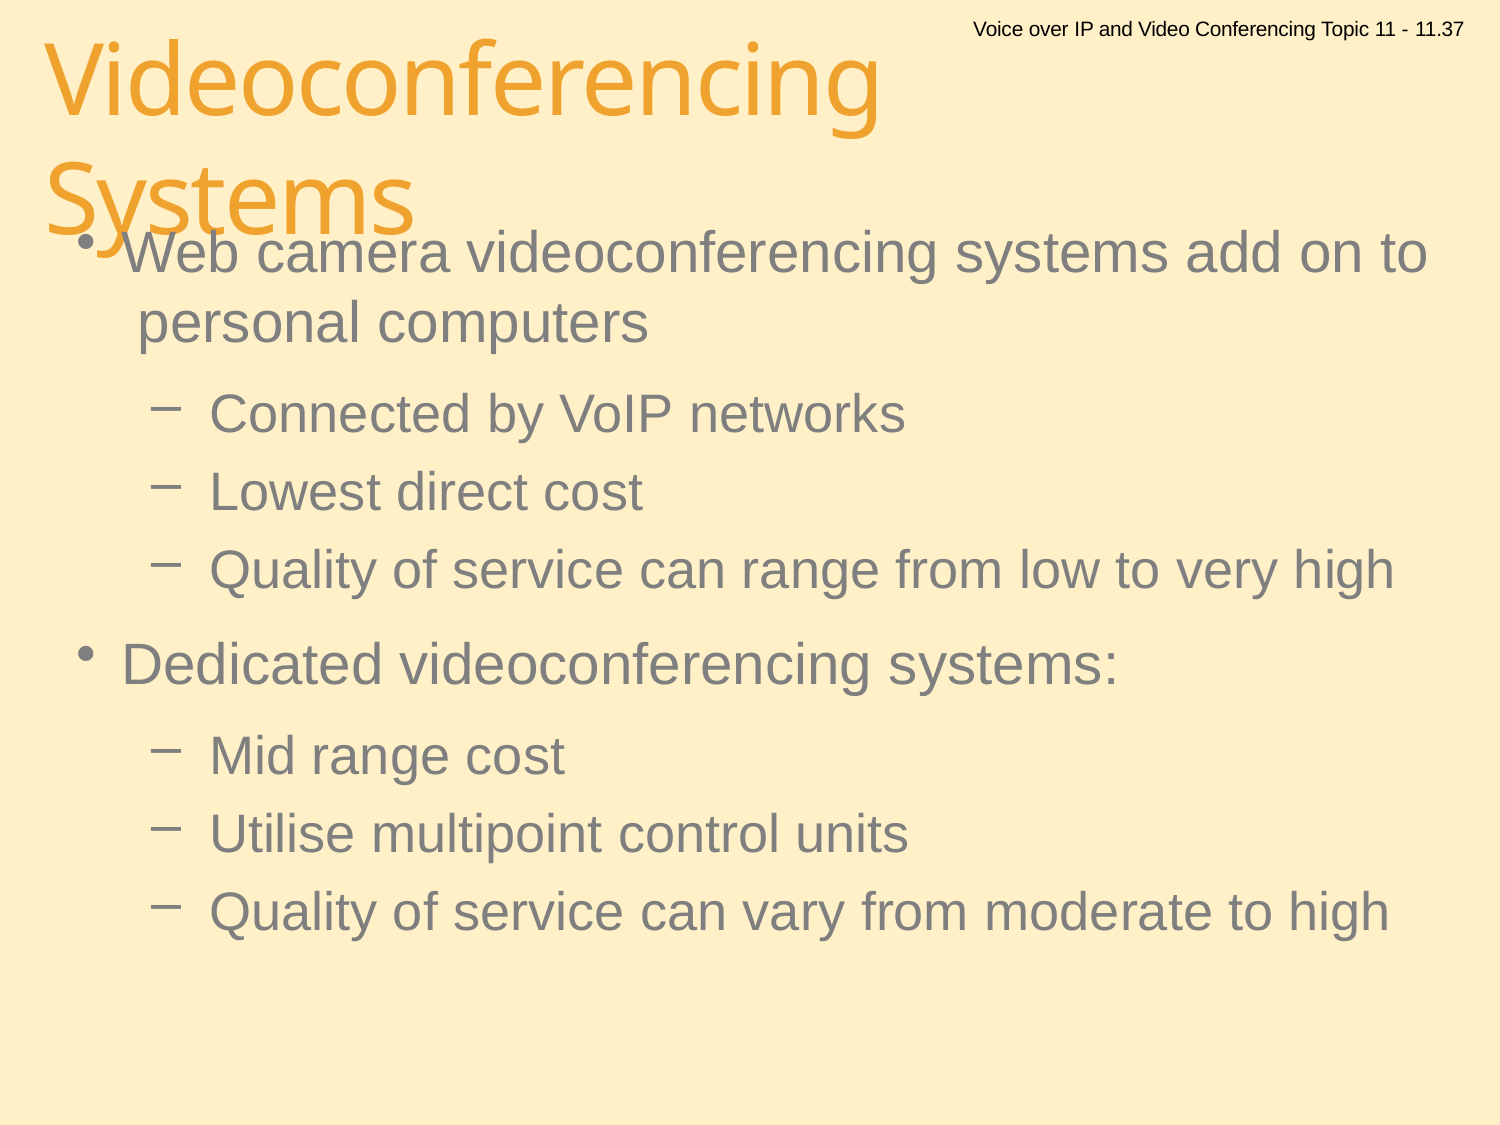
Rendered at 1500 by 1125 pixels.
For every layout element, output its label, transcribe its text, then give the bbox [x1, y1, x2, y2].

title Videoconferencing Systems [42, 12, 1185, 256]
text_box Web camera videoconferencing systems add on to personal computers Connected by VoIP networks Lowest direct cost Quality of service can range from low to very high Dedicated videoconferencing systems: Mid range cost Utilise multipoint control units Quality of service can vary from moderate to high [74, 212, 1436, 941]
text_box Voice over IP and Video Conferencing Topic 11 - 11.37 [1185, 13, 1488, 41]
